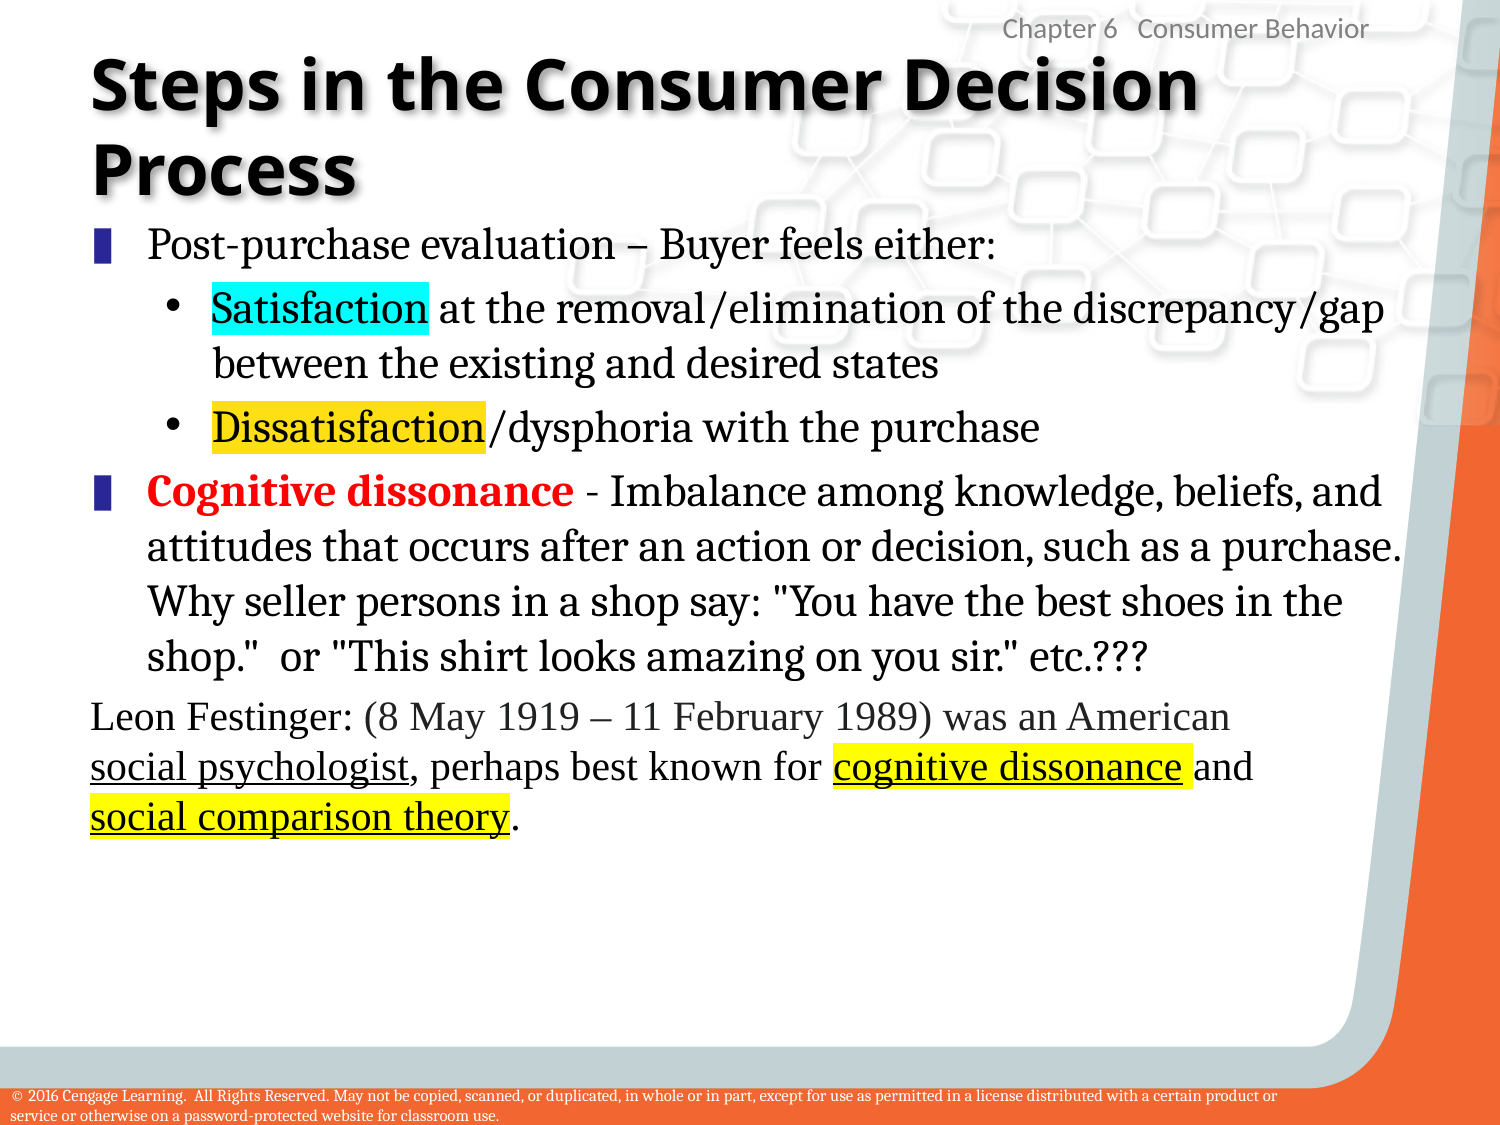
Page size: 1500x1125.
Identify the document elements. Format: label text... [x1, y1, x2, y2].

title Steps in the Consumer Decision Process [75, 45, 1425, 205]
picture [0, 0, 1500, 1125]
slide_number 49 [1139, 1065, 1490, 1125]
list Post-purchase evaluation – Buyer feels either: Satisfaction at the removal/elimination of the discrepancy/gap between the existing and desired states Dissatisfaction/dysphoria with the purchase Cognitive dissonance - Imbalance among knowledge, beliefs, and attitudes that occurs after an action or decision, such as a purchase. Why seller persons in a shop say: "You have the best shoes in the shop." or "This shirt looks amazing on you sir." etc.??? Leon Festinger: (8 May 1919 – 11 February 1989) was an American social psychologist, perhaps best known for cognitive dissonance and social comparison theory. [75, 205, 1425, 980]
